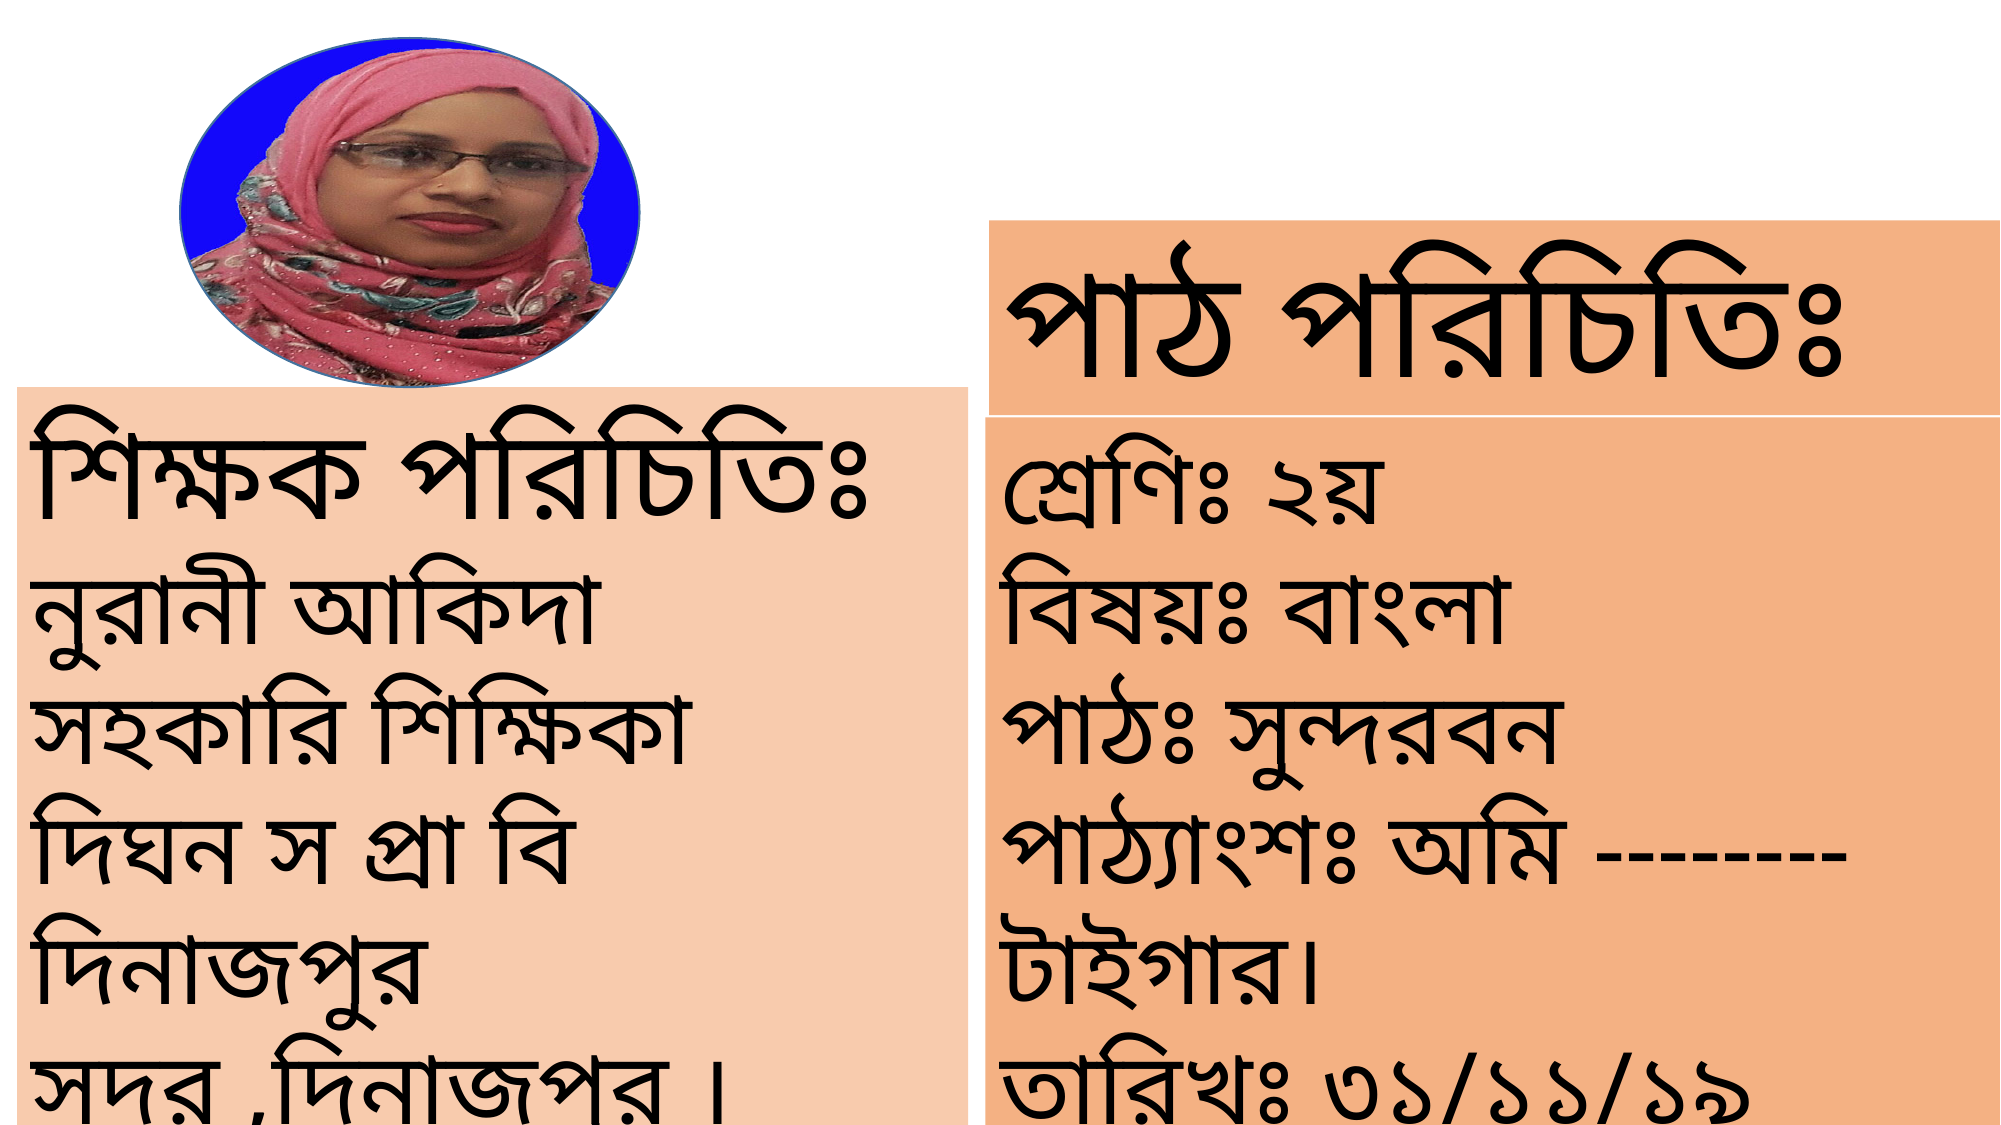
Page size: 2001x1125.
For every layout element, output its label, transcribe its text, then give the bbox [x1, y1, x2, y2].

text_box [179, 36, 641, 389]
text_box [985, 220, 2000, 1039]
text_box শিক্ষক পরিচিতিঃ নুরানী আকিদা সহকারি শিক্ষিকা দিঘন স প্রা বি দিনাজপুর সদর ,দিনাজপুর । [17, 387, 969, 1125]
